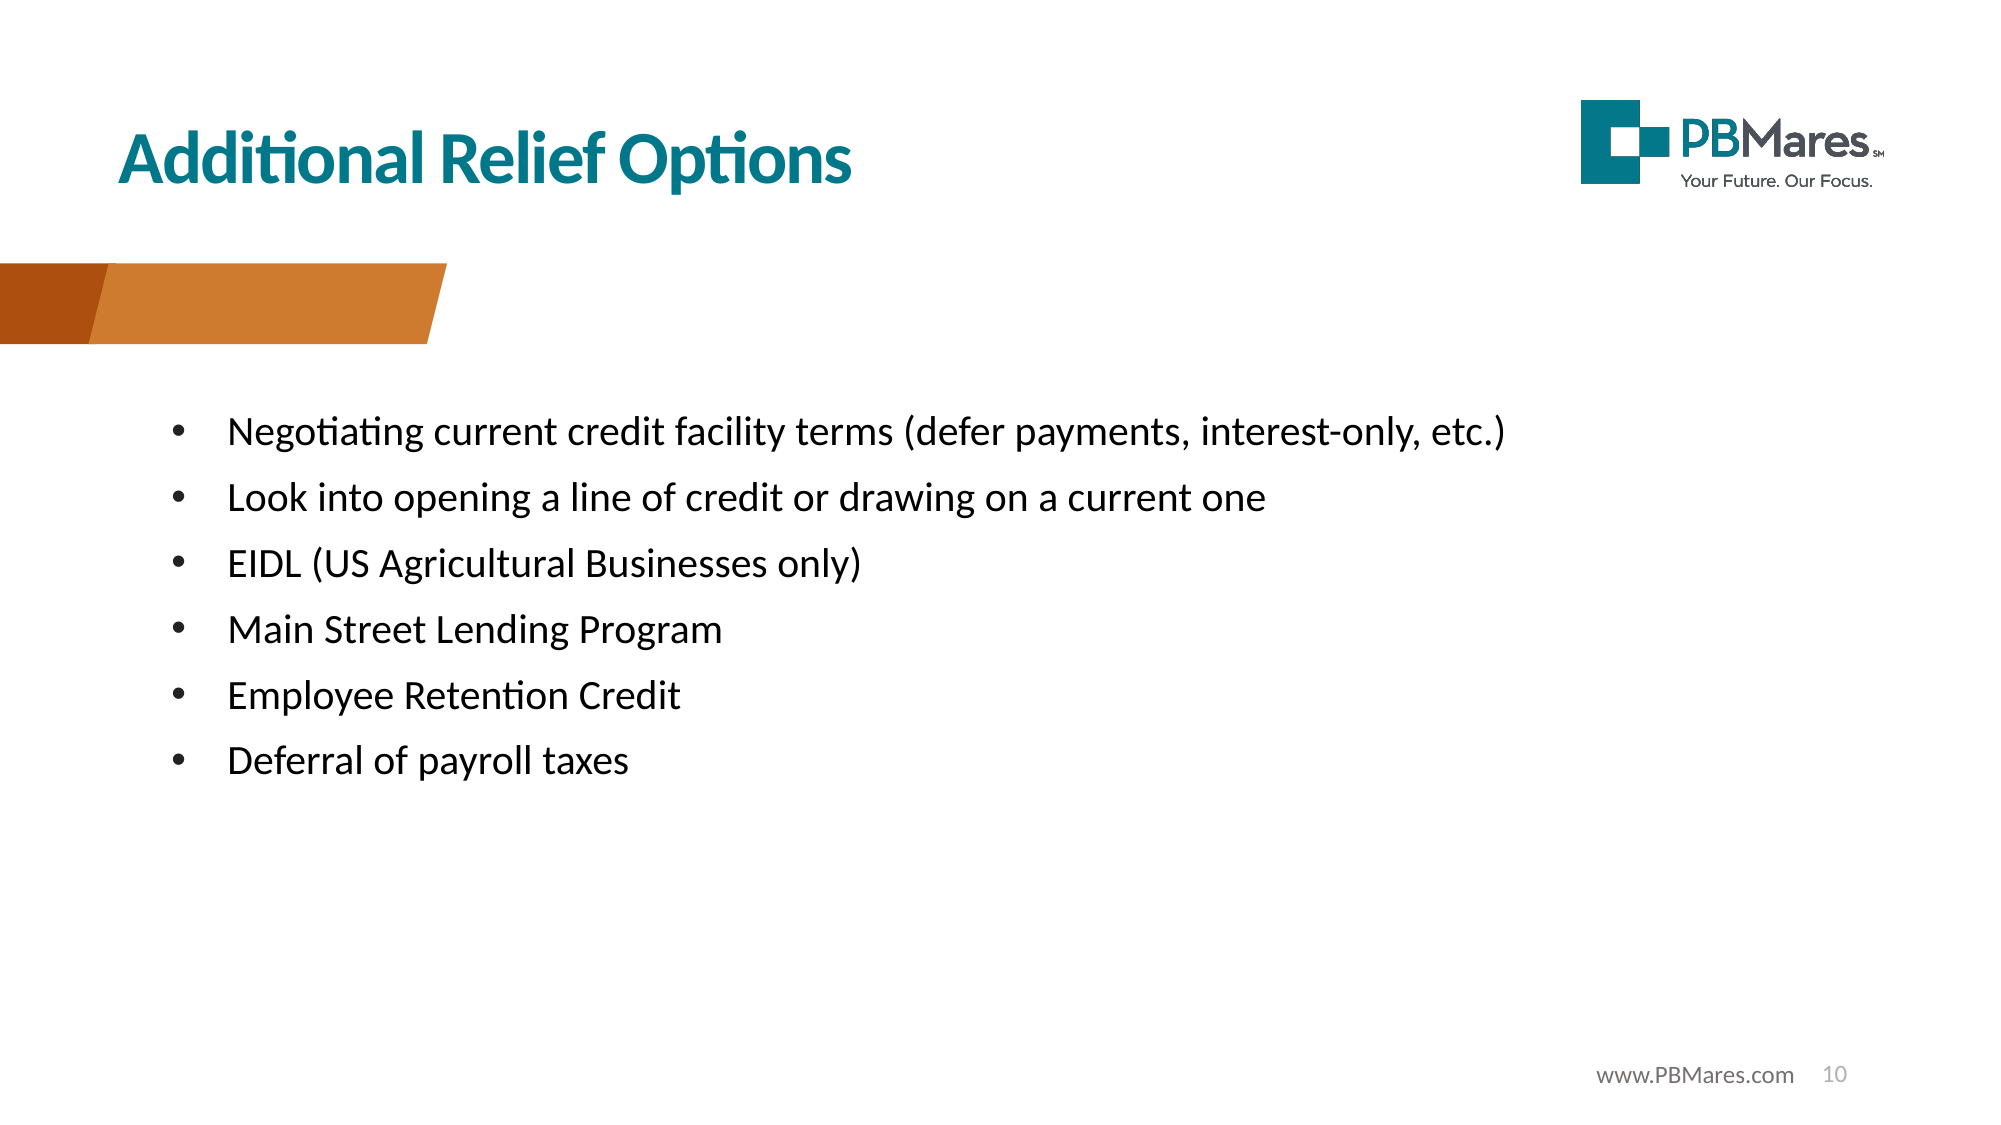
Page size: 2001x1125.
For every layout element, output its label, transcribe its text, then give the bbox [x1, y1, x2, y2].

picture [1581, 100, 1884, 187]
slide_number 10 [1412, 1042, 1863, 1103]
text_box www.PBMares.com [1581, 1051, 1937, 1097]
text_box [0, 263, 675, 345]
list Negotiating current credit facility terms (defer payments, interest-only, etc.) Look into opening a line of credit or drawing on a current one EIDL (US Agricultural Businesses only) Main Street Lending Program Employee Retention Credit Deferral of payroll taxes [137, 402, 1863, 967]
text_box Additional Relief Options [103, 100, 1958, 207]
